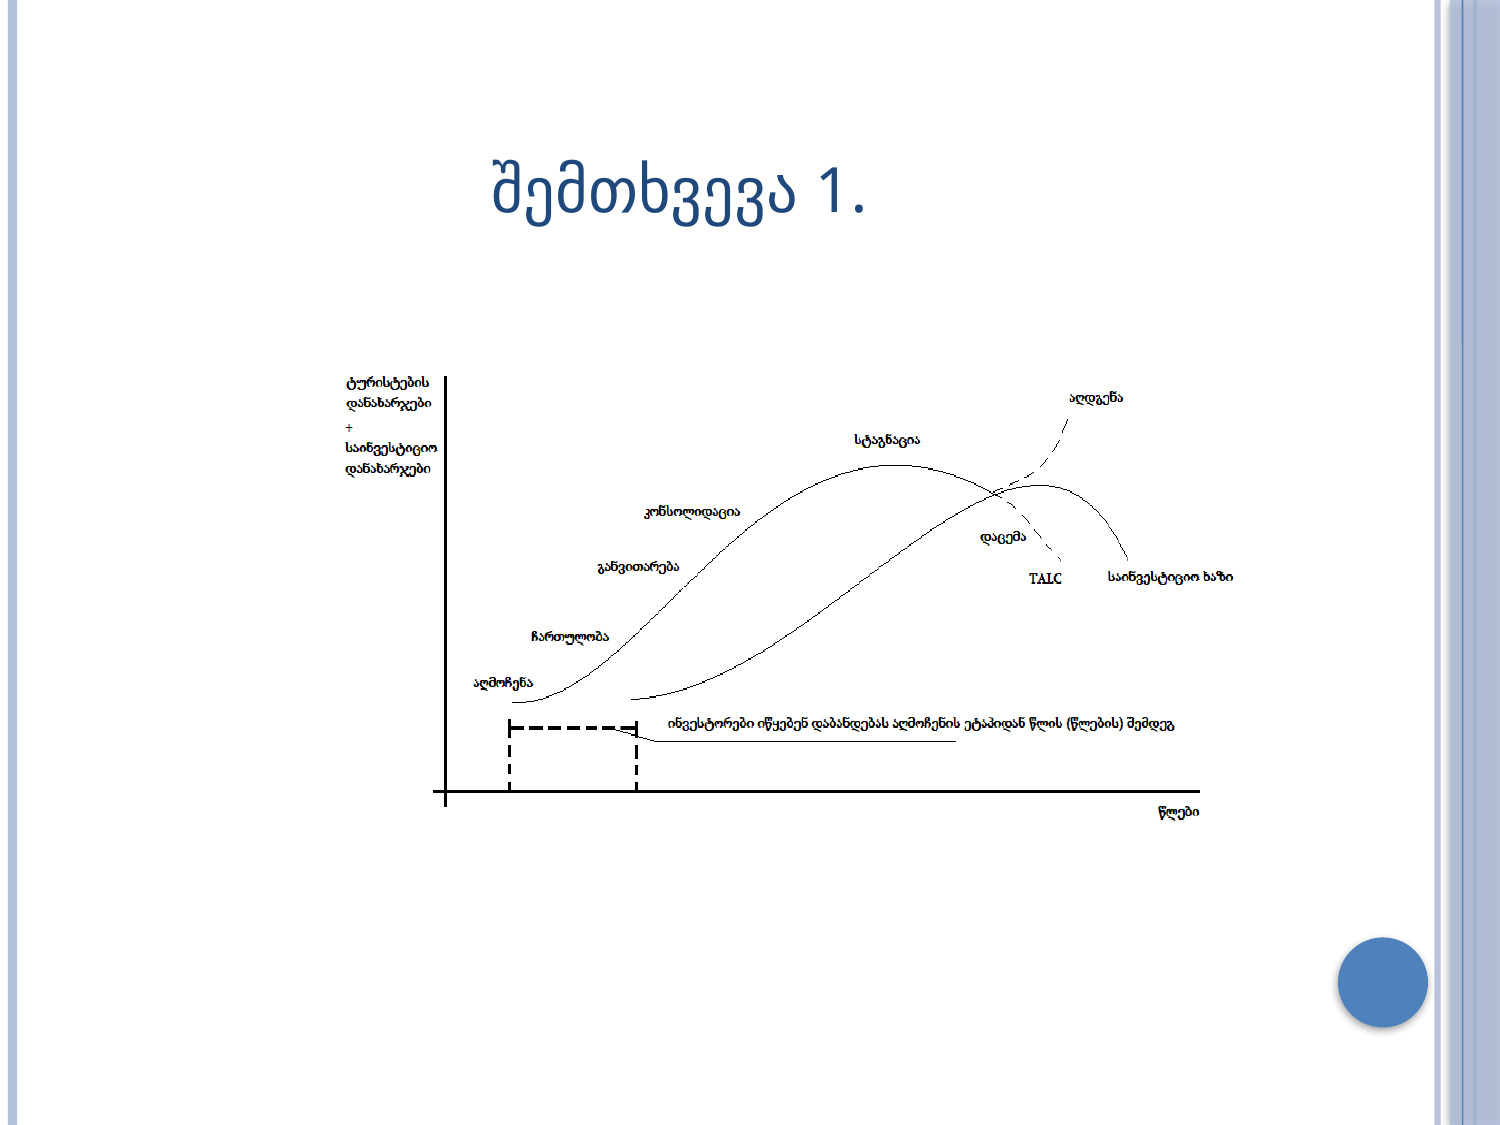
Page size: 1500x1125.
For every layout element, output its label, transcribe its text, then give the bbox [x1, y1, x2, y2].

title შემთხვევა 1. [75, 45, 1300, 233]
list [74, 302, 1301, 941]
